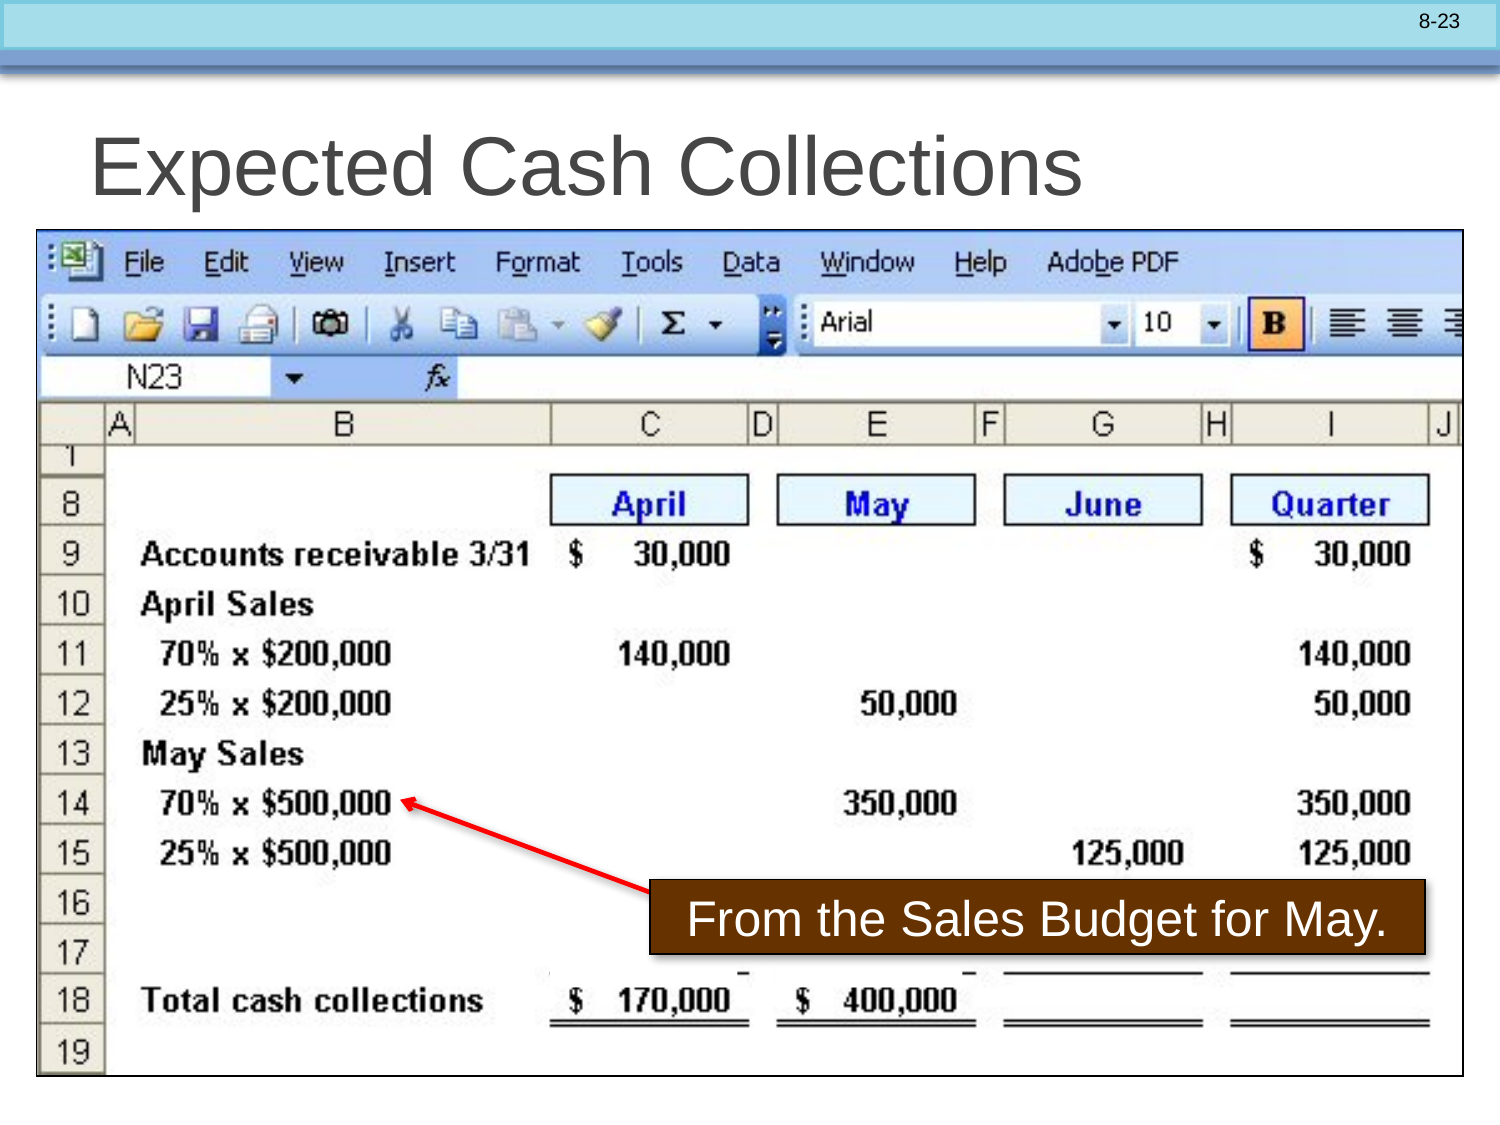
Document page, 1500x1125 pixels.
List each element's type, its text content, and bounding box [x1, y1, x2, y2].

picture [37, 230, 1463, 1076]
title Expected Cash Collections [75, 75, 1425, 227]
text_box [399, 799, 1426, 956]
